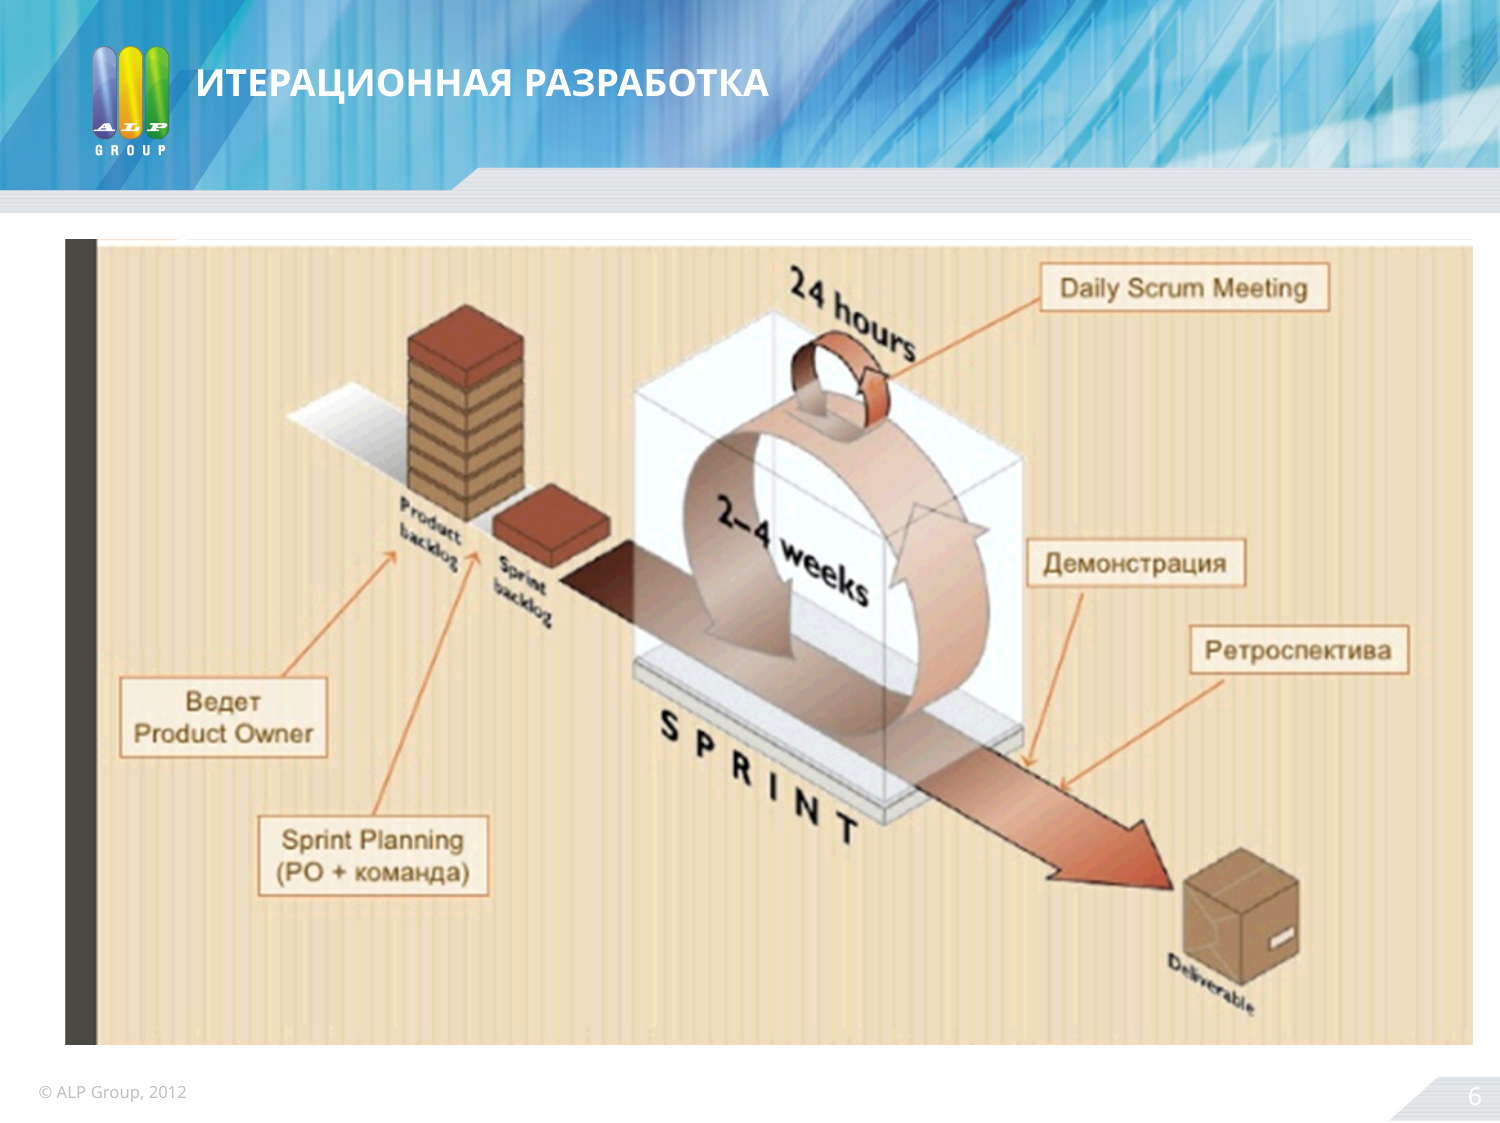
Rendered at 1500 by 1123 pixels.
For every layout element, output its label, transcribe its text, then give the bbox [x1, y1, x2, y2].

title ИТЕРАЦИОННАЯ РАЗРАБОТКА [194, 29, 1388, 138]
picture [0, 0, 1500, 1122]
